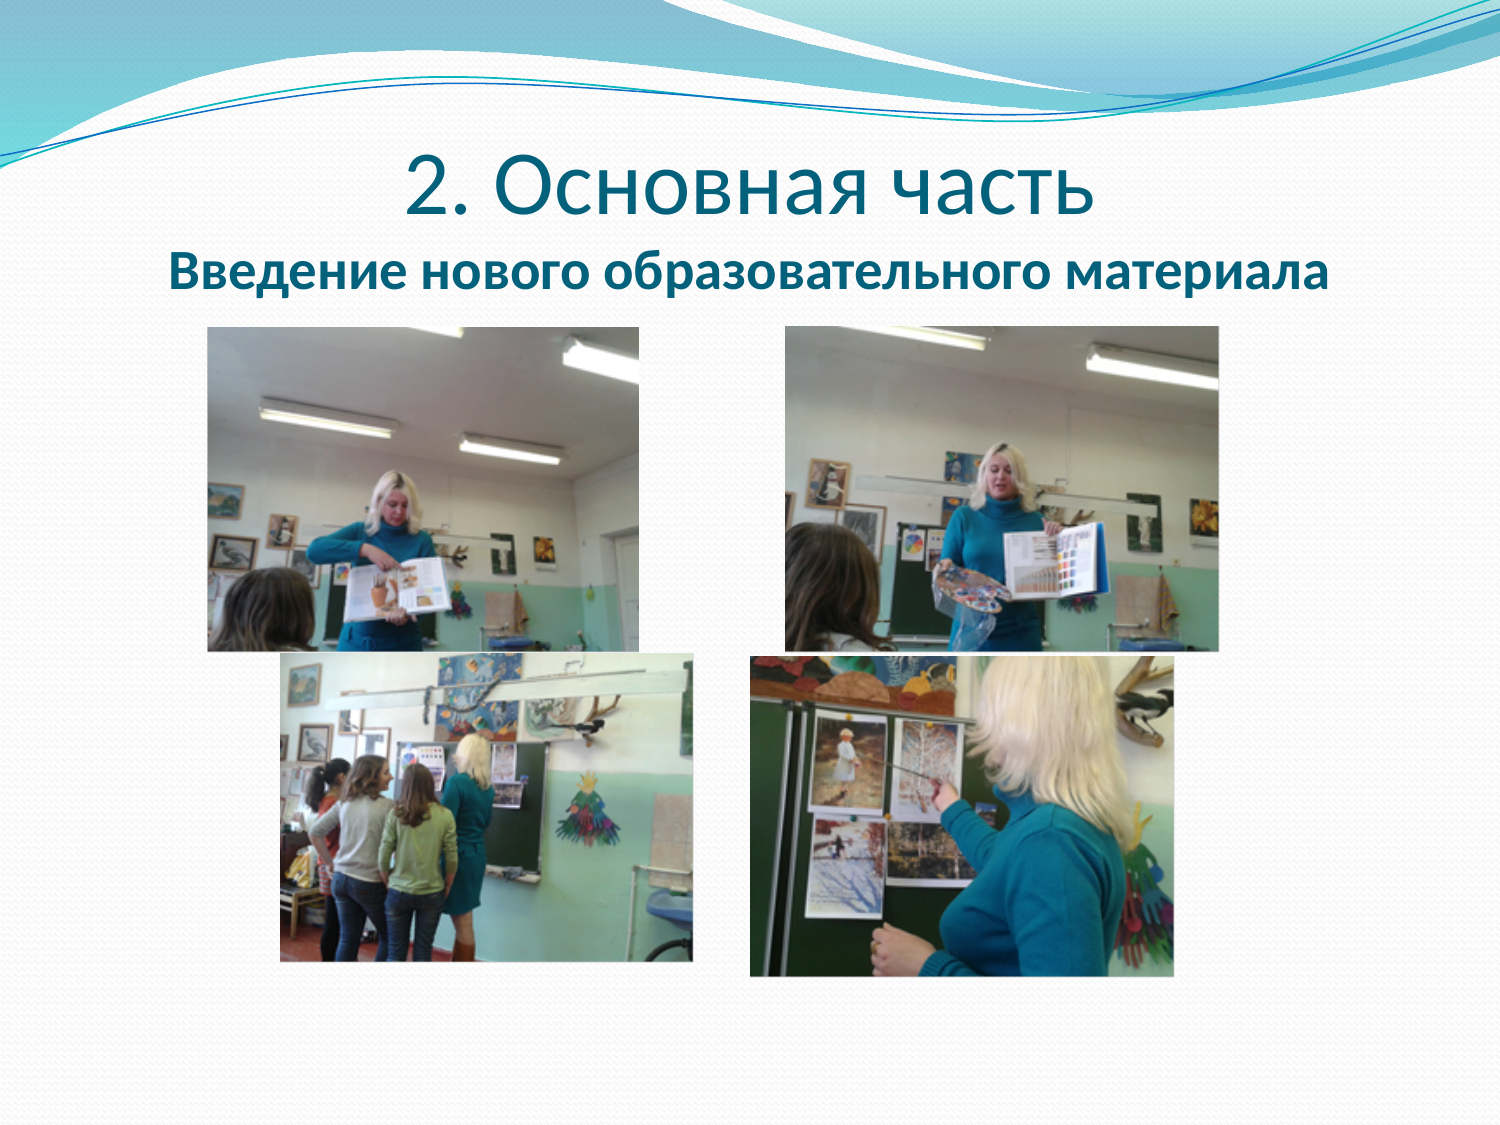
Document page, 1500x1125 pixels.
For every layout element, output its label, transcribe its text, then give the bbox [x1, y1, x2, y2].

title 2. Основная часть Введение нового образовательного материала [75, 113, 1425, 302]
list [206, 327, 639, 654]
picture [749, 656, 1176, 980]
picture [280, 653, 695, 965]
picture [785, 326, 1222, 654]
